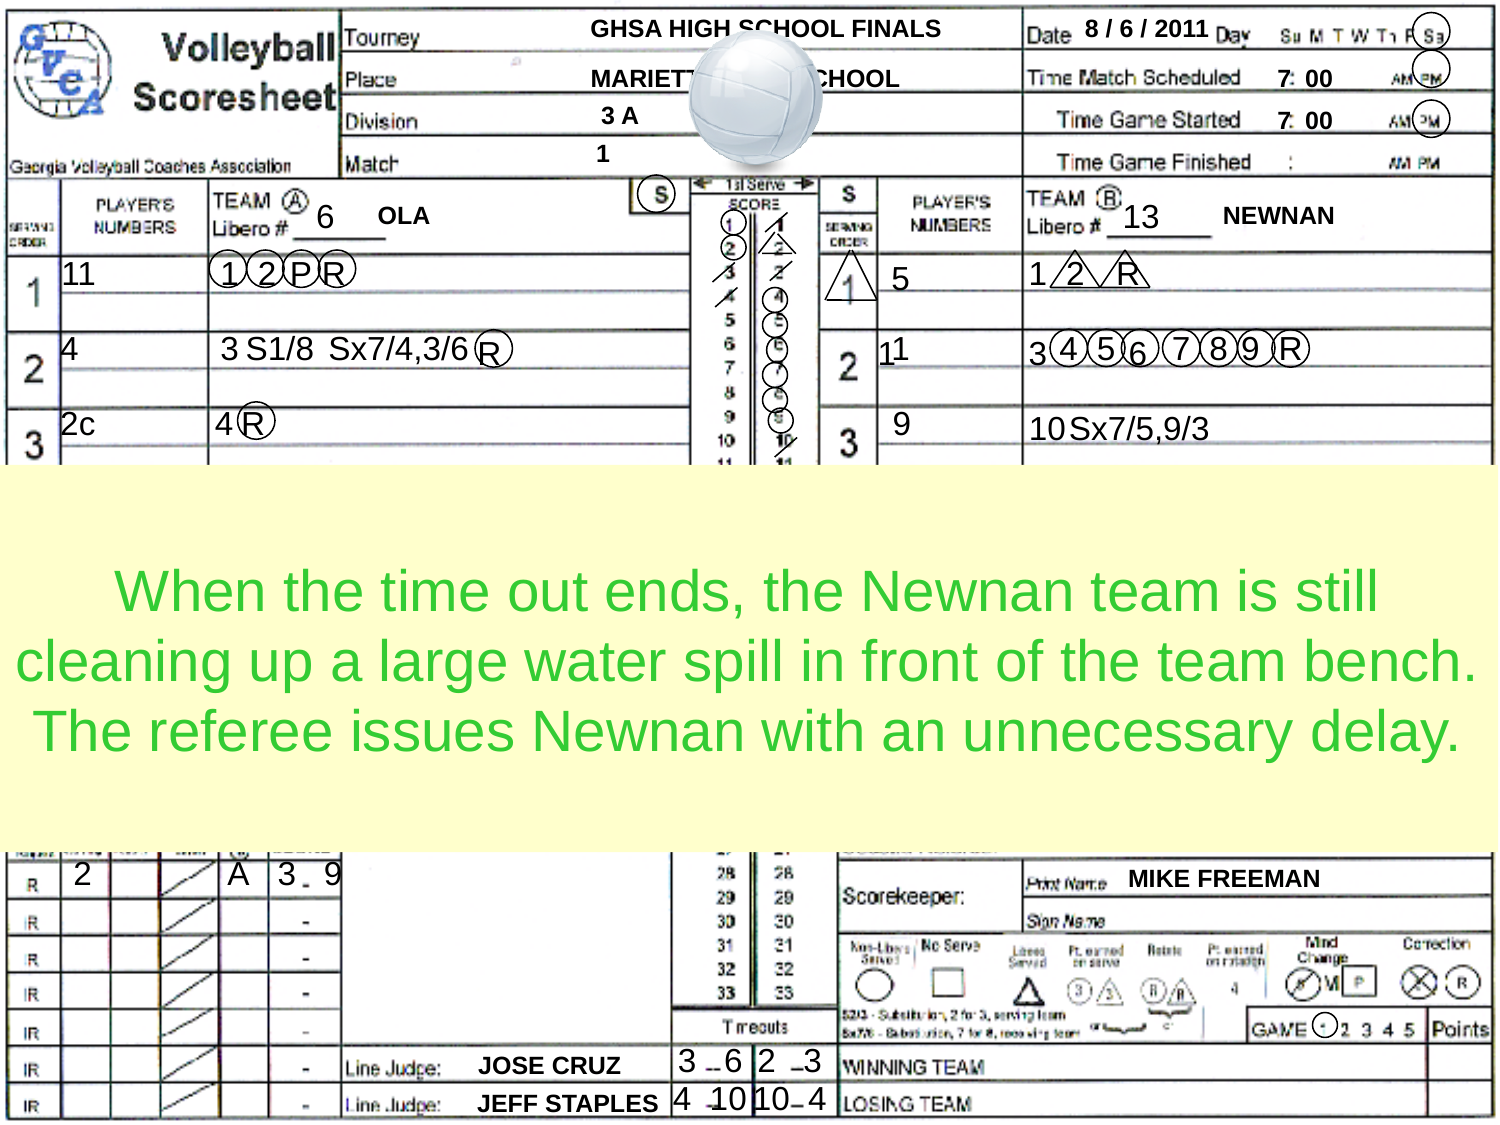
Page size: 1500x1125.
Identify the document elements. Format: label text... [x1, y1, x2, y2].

text_box 1 [862, 324, 911, 380]
text_box 4 [200, 394, 226, 450]
text_box 10 4 [738, 1069, 842, 1125]
text_box R [1263, 319, 1313, 375]
picture [0, 0, 1500, 1125]
picture [729, 1059, 738, 1069]
text_box R [226, 394, 276, 450]
text_box [768, 408, 794, 434]
text_box When the time out ends, the Newnan team is still cleaning up a large water spill in front of the team bench. The referee issues Newnan with an unnecessary delay. [0, 464, 1499, 853]
text_box Sx7/5,9/3 [1054, 399, 1225, 455]
text_box 10 [1014, 399, 1054, 455]
text_box 4 10 [639, 1069, 738, 1125]
